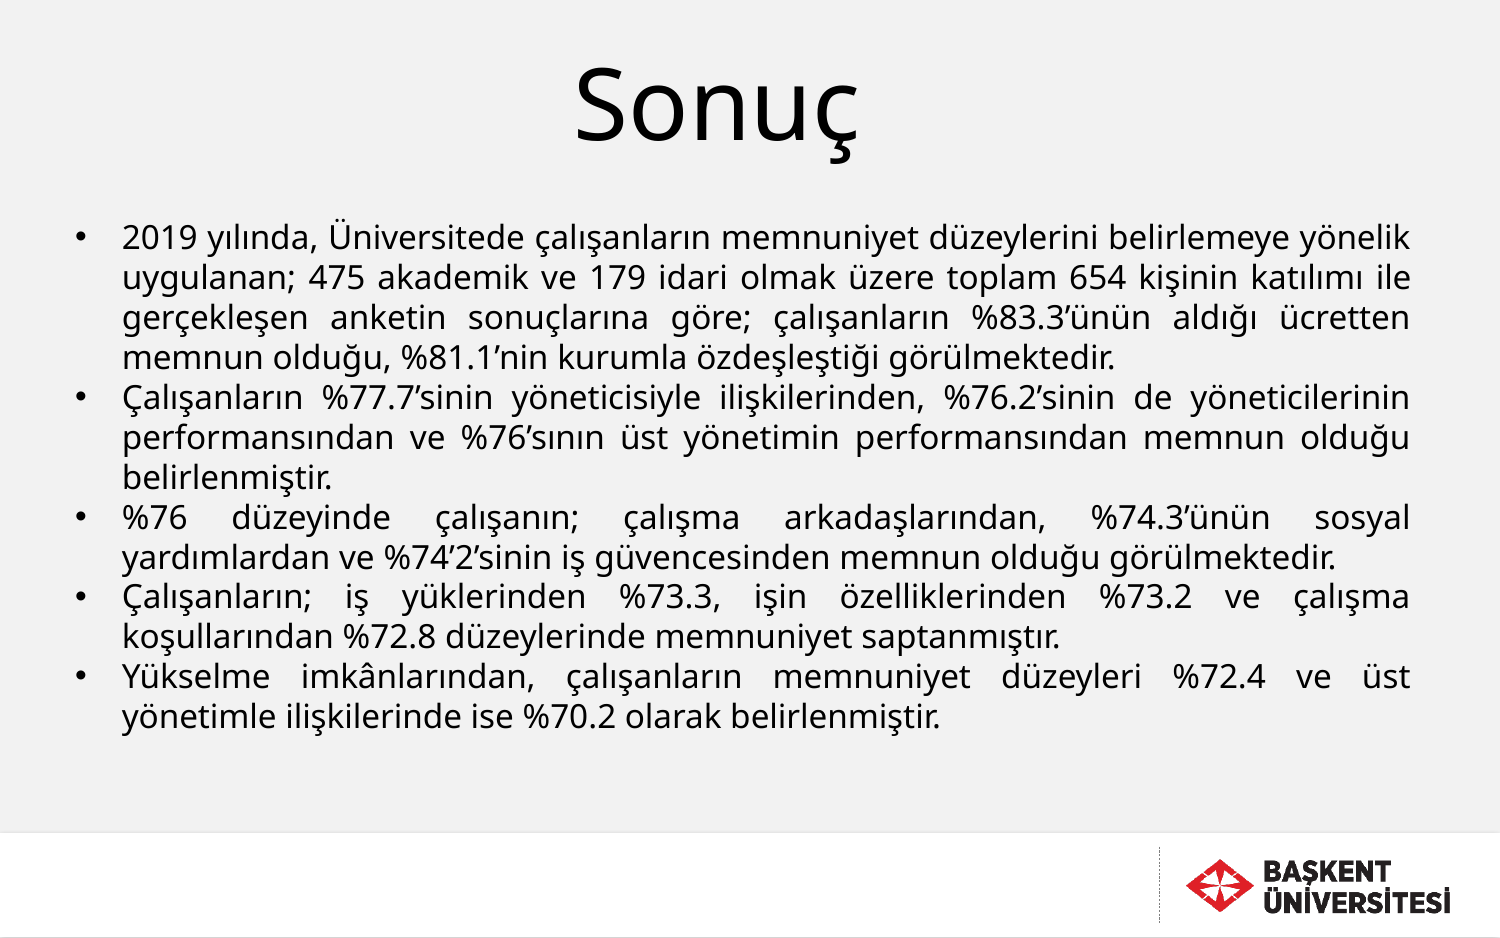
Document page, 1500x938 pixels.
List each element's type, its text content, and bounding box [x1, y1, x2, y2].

text_box 2019 yılında, Üniversitede çalışanların memnuniyet düzeylerini belirlemeye yönelik uygulanan; 475 akademik ve 179 idari olmak üzere toplam 654 kişinin katılımı ile gerçekleşen anketin sonuçlarına göre; çalışanların %83.3’ünün aldığı ücretten memnun olduğu, %81.1’nin kurumla özdeşleştiği görülmektedir. Çalışanların %77.7’sinin yöneticisiyle ilişkilerinden, %76.2’sinin de yöneticilerinin performansından ve %76’sının üst yönetimin performansından memnun olduğu belirlenmiştir. %76 düzeyinde çalışanın; çalışma arkadaşlarından, %74.3’ünün sosyal yardımlardan ve %74’2’sinin iş güvencesinden memnun olduğu görülmektedir. Çalışanların; iş yüklerinden %73.3, işin özelliklerinden %73.2 ve çalışma koşullarından %72.8 düzeylerinde memnuniyet saptanmıştır. Yükselme imkânlarından, çalışanların memnuniyet düzeyleri %72.4 ve üst yönetimle ilişkilerinde ise %70.2 olarak belirlenmiştir. [60, 209, 1428, 743]
picture [1182, 842, 1455, 932]
text_box Sonuç [42, 32, 1393, 190]
